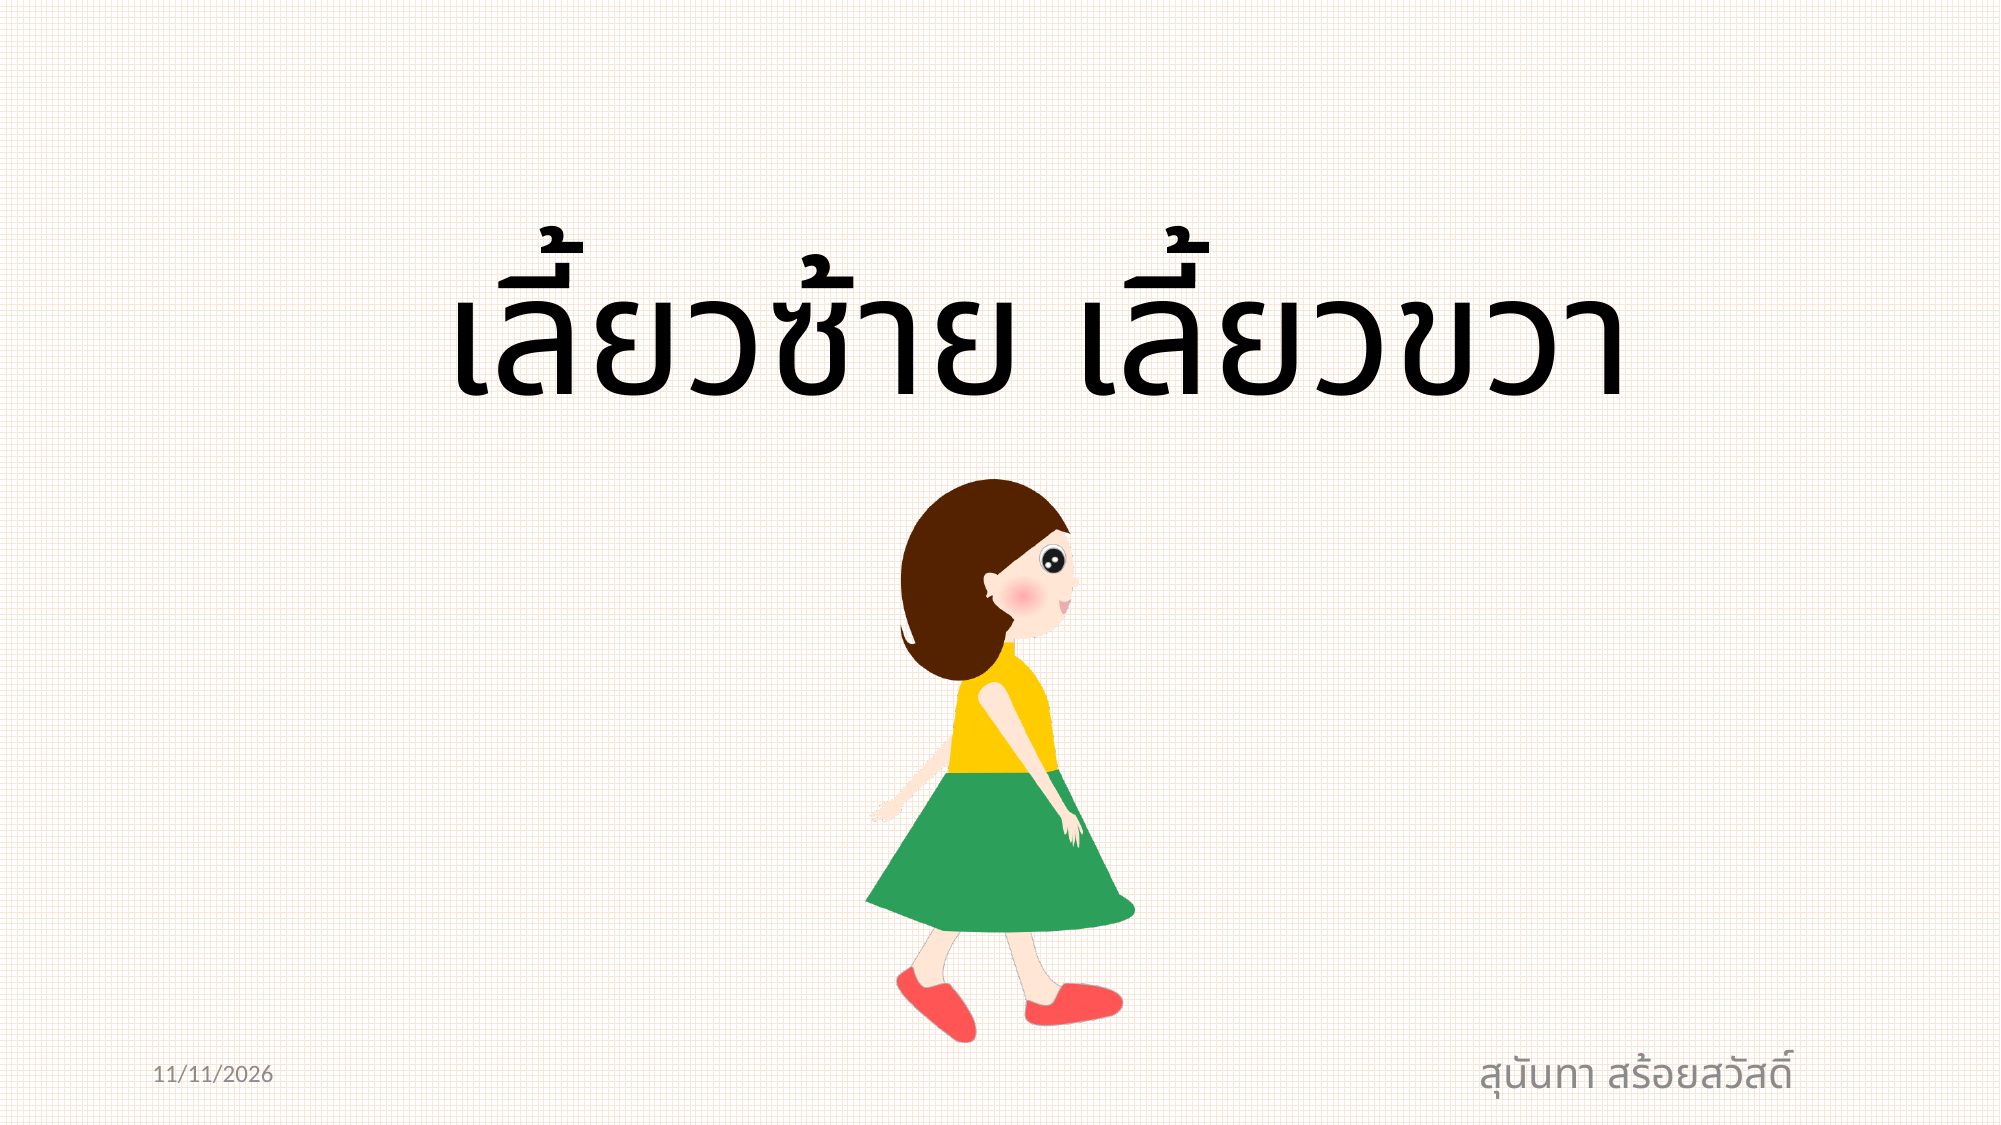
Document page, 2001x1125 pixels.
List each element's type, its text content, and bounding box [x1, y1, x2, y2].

text_box เลี้ยวซ้าย เลี้ยวขวา [427, 220, 1649, 435]
picture [864, 479, 1135, 1043]
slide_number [137, 1042, 588, 1103]
footer สุนันทา สร้อยสวัสดิ์ [1299, 1041, 1975, 1102]
